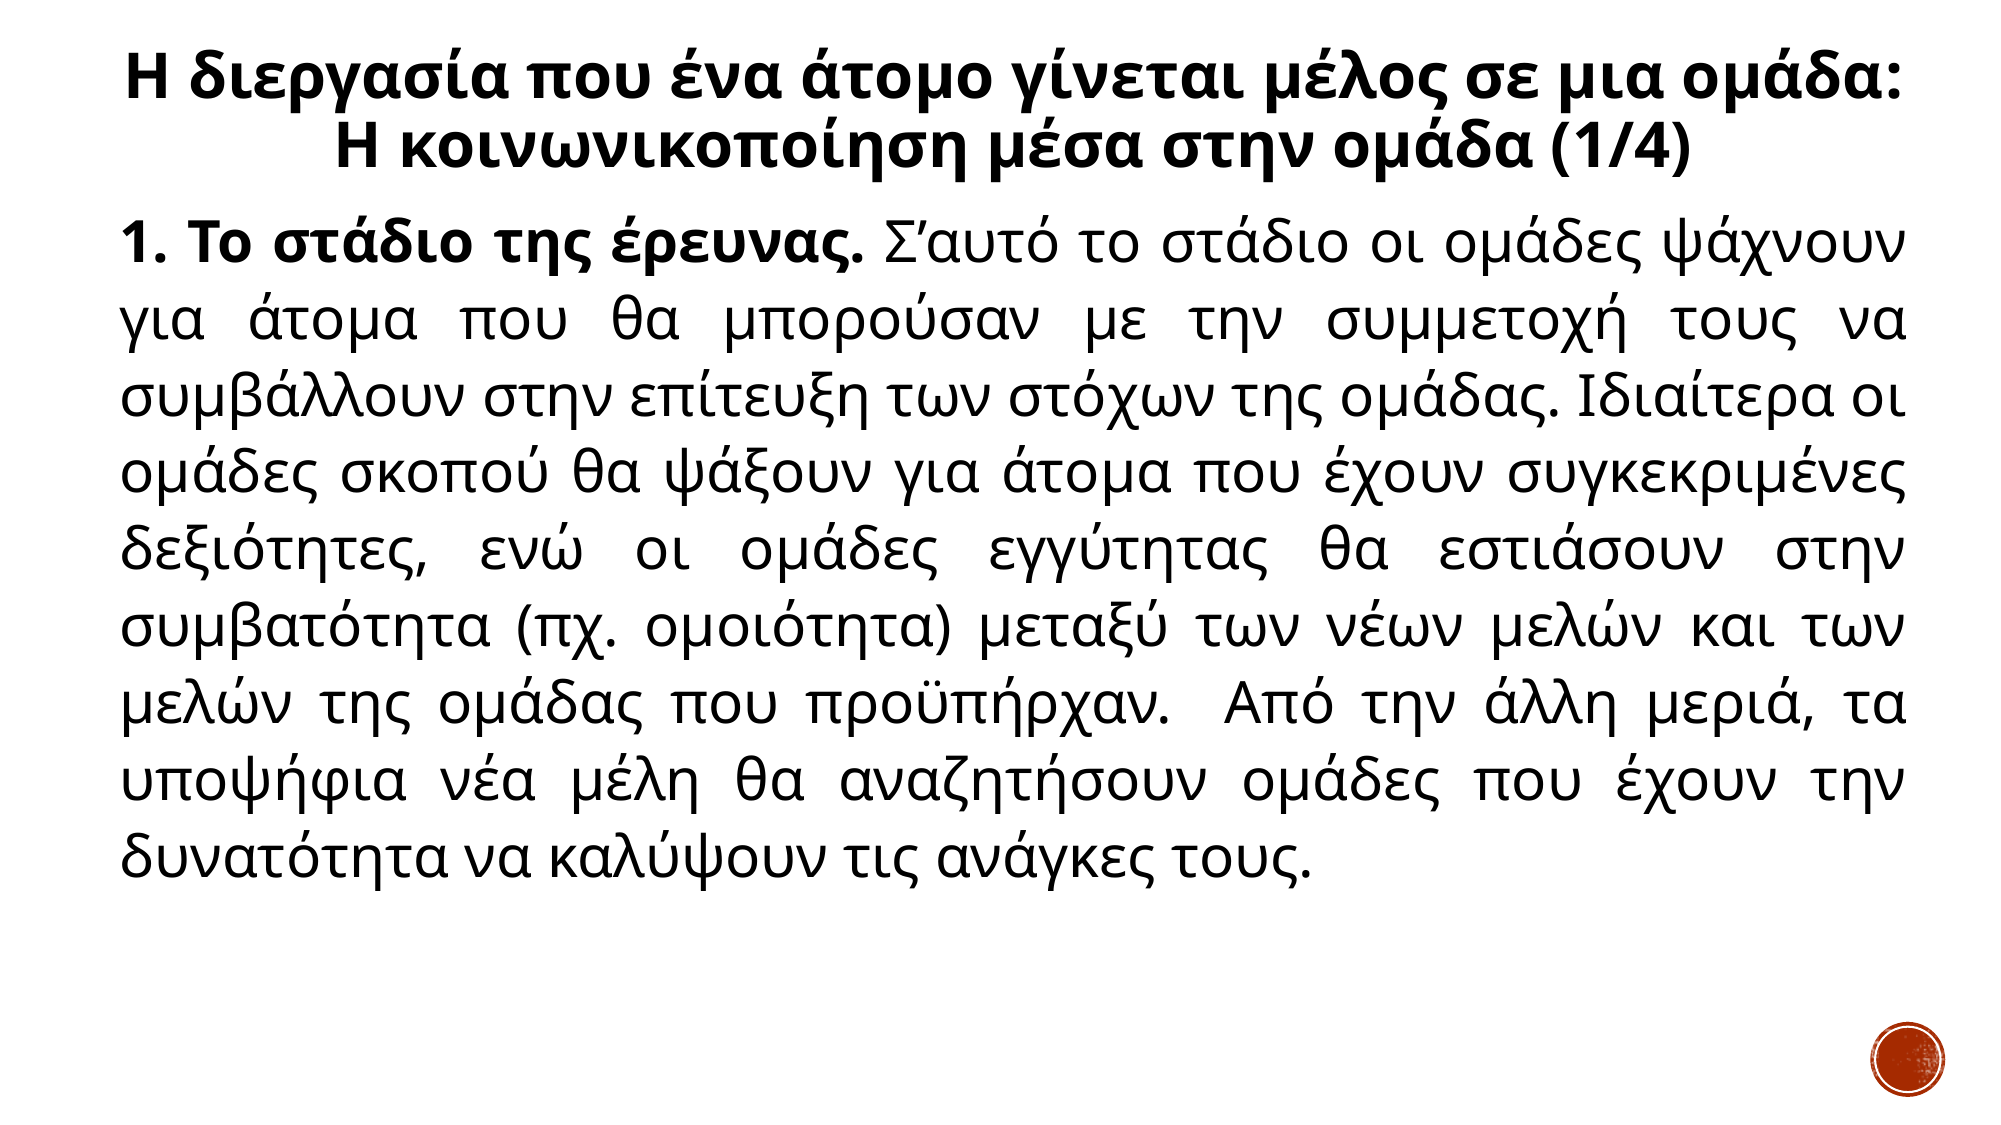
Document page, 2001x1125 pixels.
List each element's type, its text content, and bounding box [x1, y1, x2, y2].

title Η διεργασία που ένα άτομο γίνεται μέλος σε μια ομάδα: Η κοινωνικοποίηση μέσα στην ομάδα (1/4) [104, 35, 1923, 189]
list 1. Το στάδιο της έρευνας. Σ’αυτό το στάδιο οι ομάδες ψάχνουν για άτομα που θα μπορούσαν με την συμμετοχή τους να συμβάλλουν στην επίτευξη των στόχων της ομάδας. Ιδιαίτερα οι ομάδες σκοπού θα ψάξουν για άτομα που έχουν συγκεκριμένες δεξιότητες, ενώ οι ομάδες εγγύτητας θα εστιάσουν στην συμβατότητα (πχ. ομοιότητα) μεταξύ των νέων μελών και των μελών της ομάδας που προϋπήρχαν. Από την άλλη μεριά, τα υποψήφια νέα μέλη θα αναζητήσουν ομάδες που έχουν την δυνατότητα να καλύψουν τις ανάγκες τους. [104, 189, 1923, 1047]
